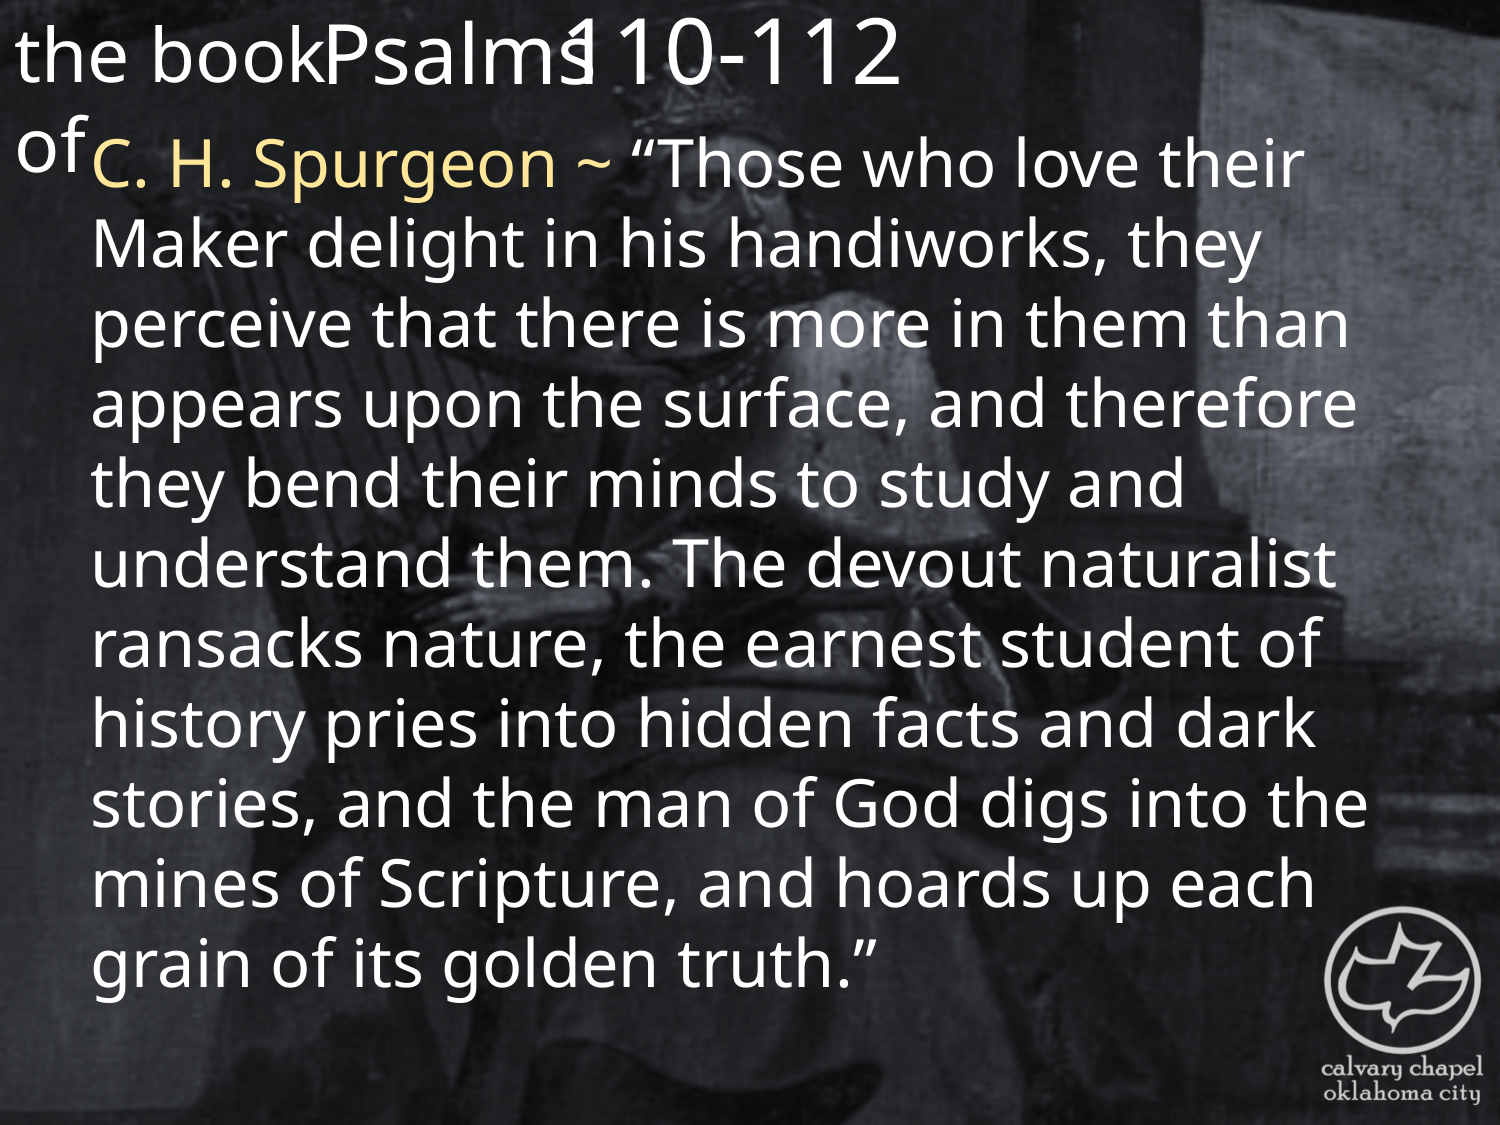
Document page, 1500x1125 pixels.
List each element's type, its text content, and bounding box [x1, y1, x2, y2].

picture [0, 0, 1500, 1125]
text_box Psalms [419, 0, 545, 109]
text_box the book of [0, 0, 419, 195]
text_box C. H. Spurgeon ~ “Those who love their Maker delight in his handiworks, they perceive that there is more in them than appears upon the surface, and therefore they bend their minds to study and understand them. The devout naturalist ransacks nature, the earnest student of history pries into hidden facts and dark stories, and the man of God digs into the mines of Scripture, and hoards up each grain of its golden truth.” [75, 113, 1426, 1008]
text_box 110-112 [545, 0, 964, 111]
